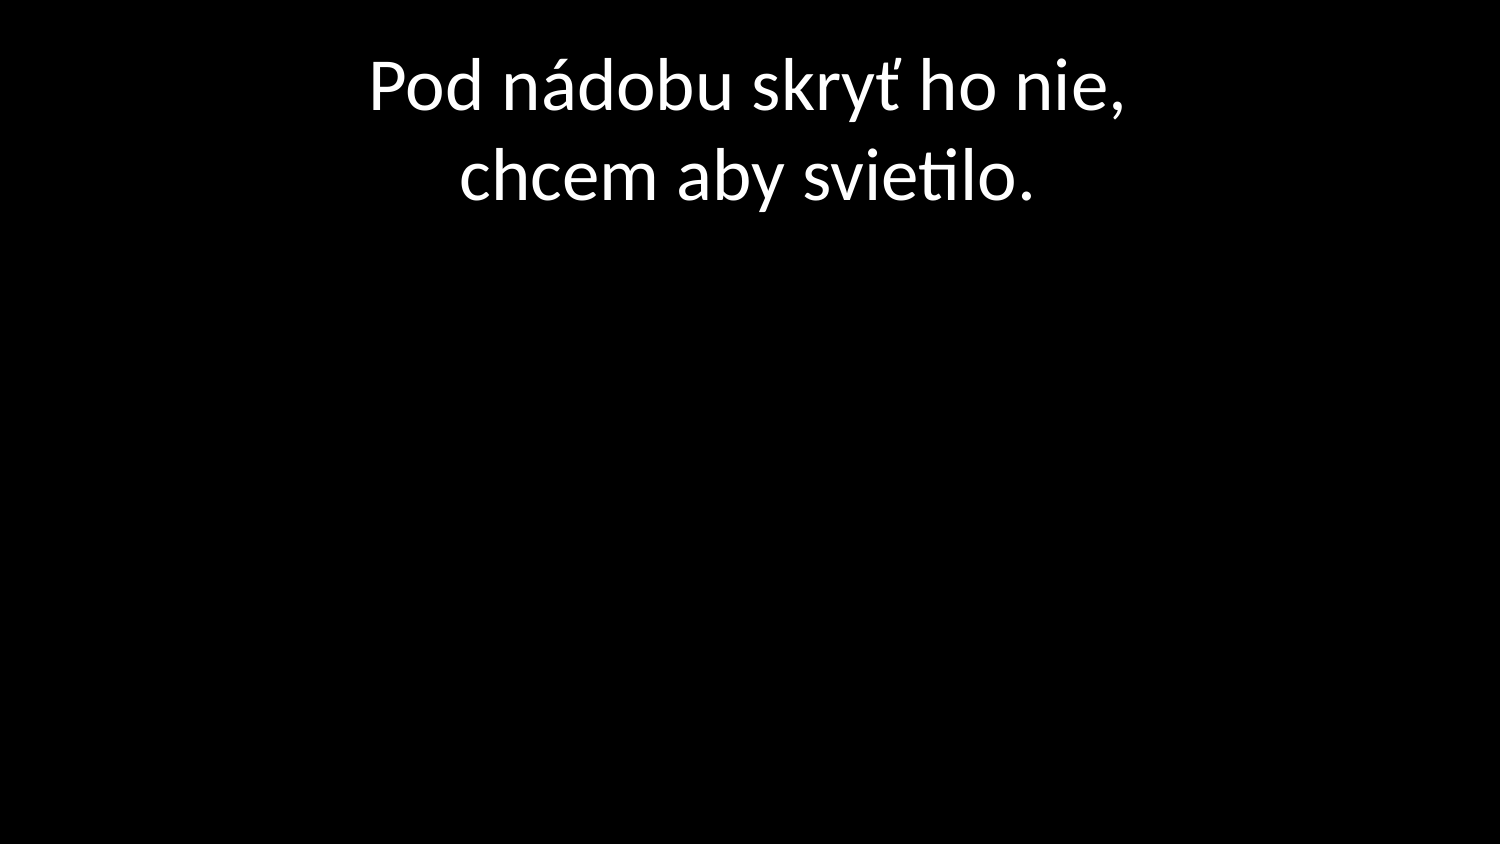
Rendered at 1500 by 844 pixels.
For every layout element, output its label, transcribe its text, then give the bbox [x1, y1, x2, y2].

title Pod nádobu skryť ho nie, chcem aby svietilo. [21, 27, 1476, 825]
